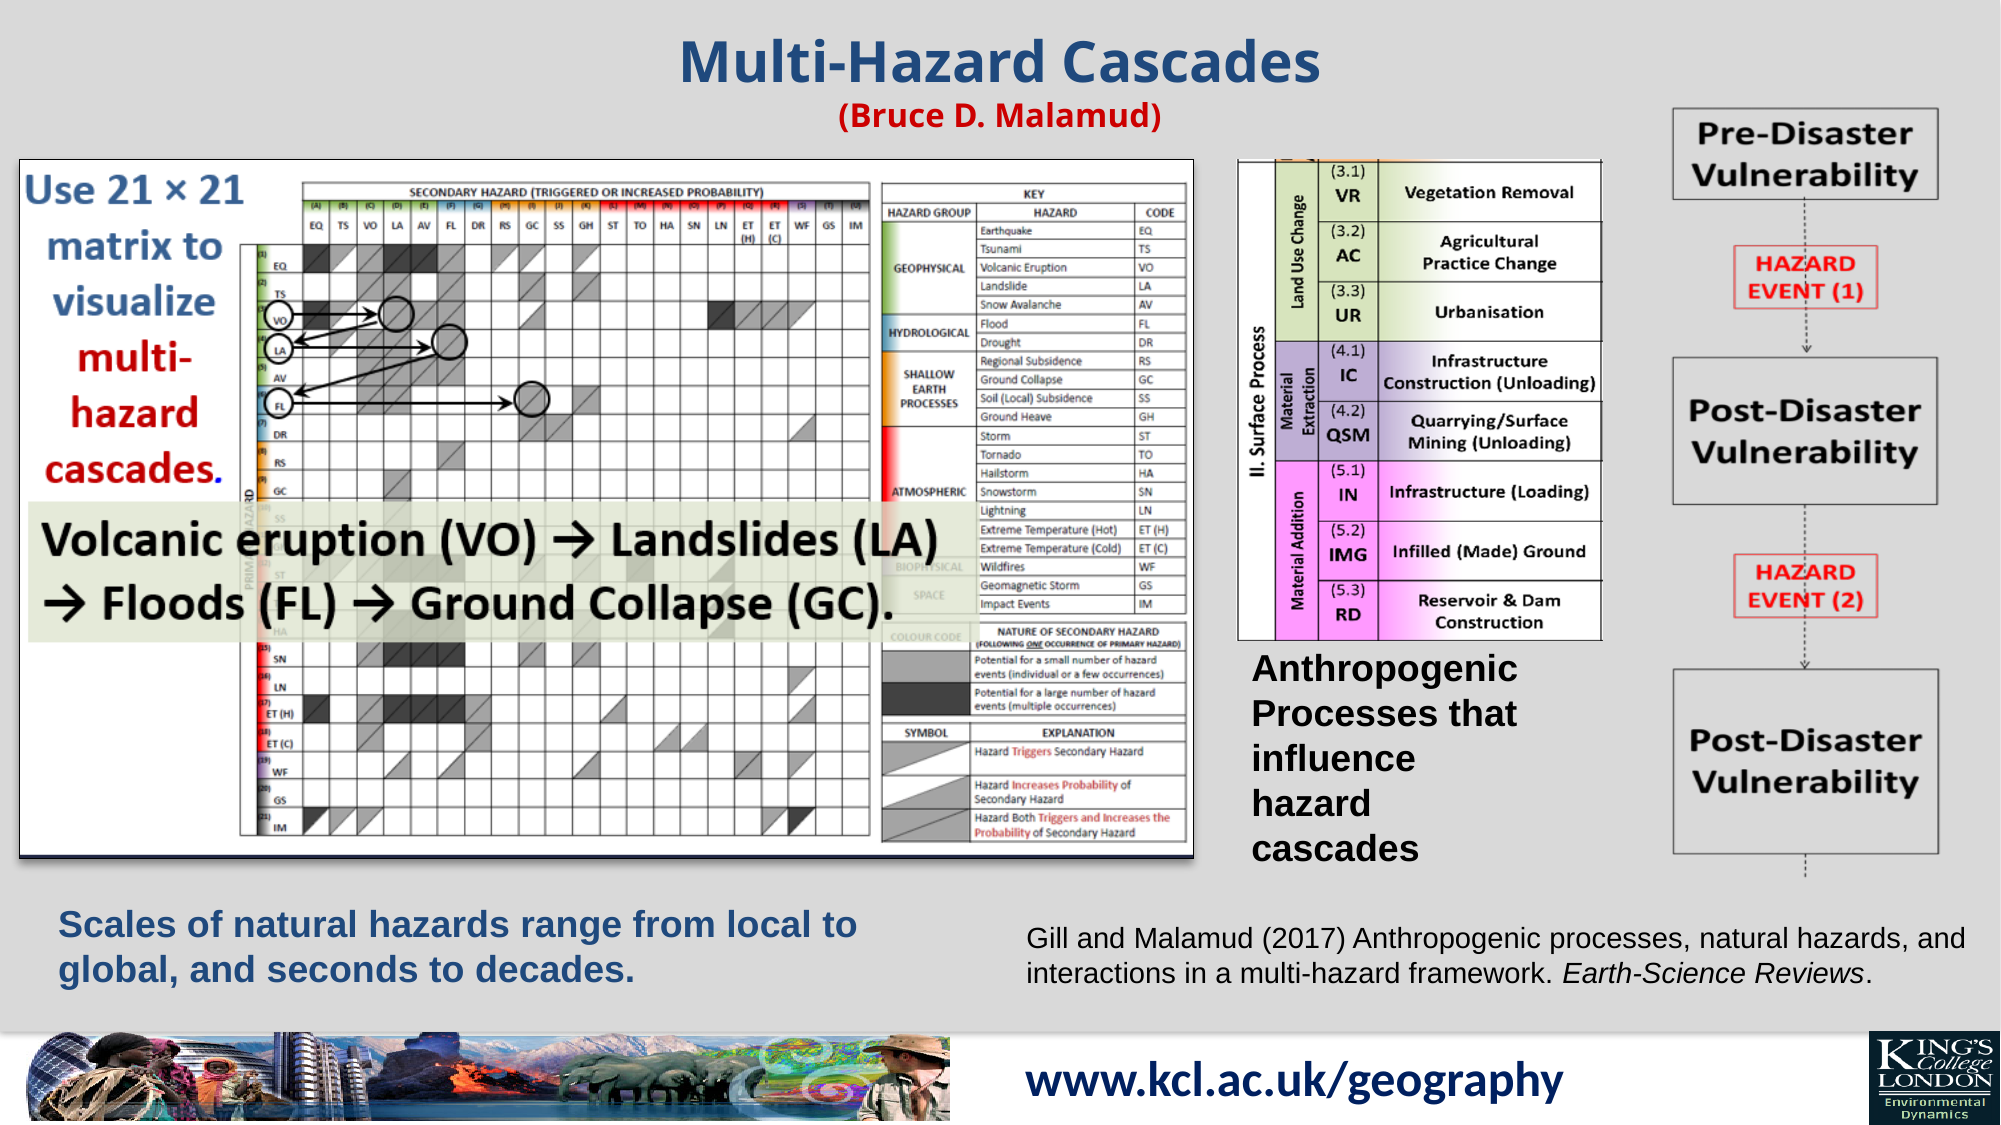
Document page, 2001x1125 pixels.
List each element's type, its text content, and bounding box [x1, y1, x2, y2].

title Multi-Hazard Cascades (Bruce D. Malamud) [273, 18, 1728, 142]
picture [1869, 1031, 2000, 1125]
picture [19, 158, 1194, 860]
text_box Scales of natural hazards range from local to global, and seconds to decades. [43, 892, 989, 1017]
text_box Anthropogenic Processes that influence hazard cascades [1236, 649, 1549, 876]
picture [3, 1032, 950, 1121]
text_box Gill and Malamud (2017) Anthropogenic processes, natural hazards, and interactions in a multi-hazard framework. Earth-Science Reviews. [1011, 911, 2000, 997]
picture [1235, 102, 2000, 879]
